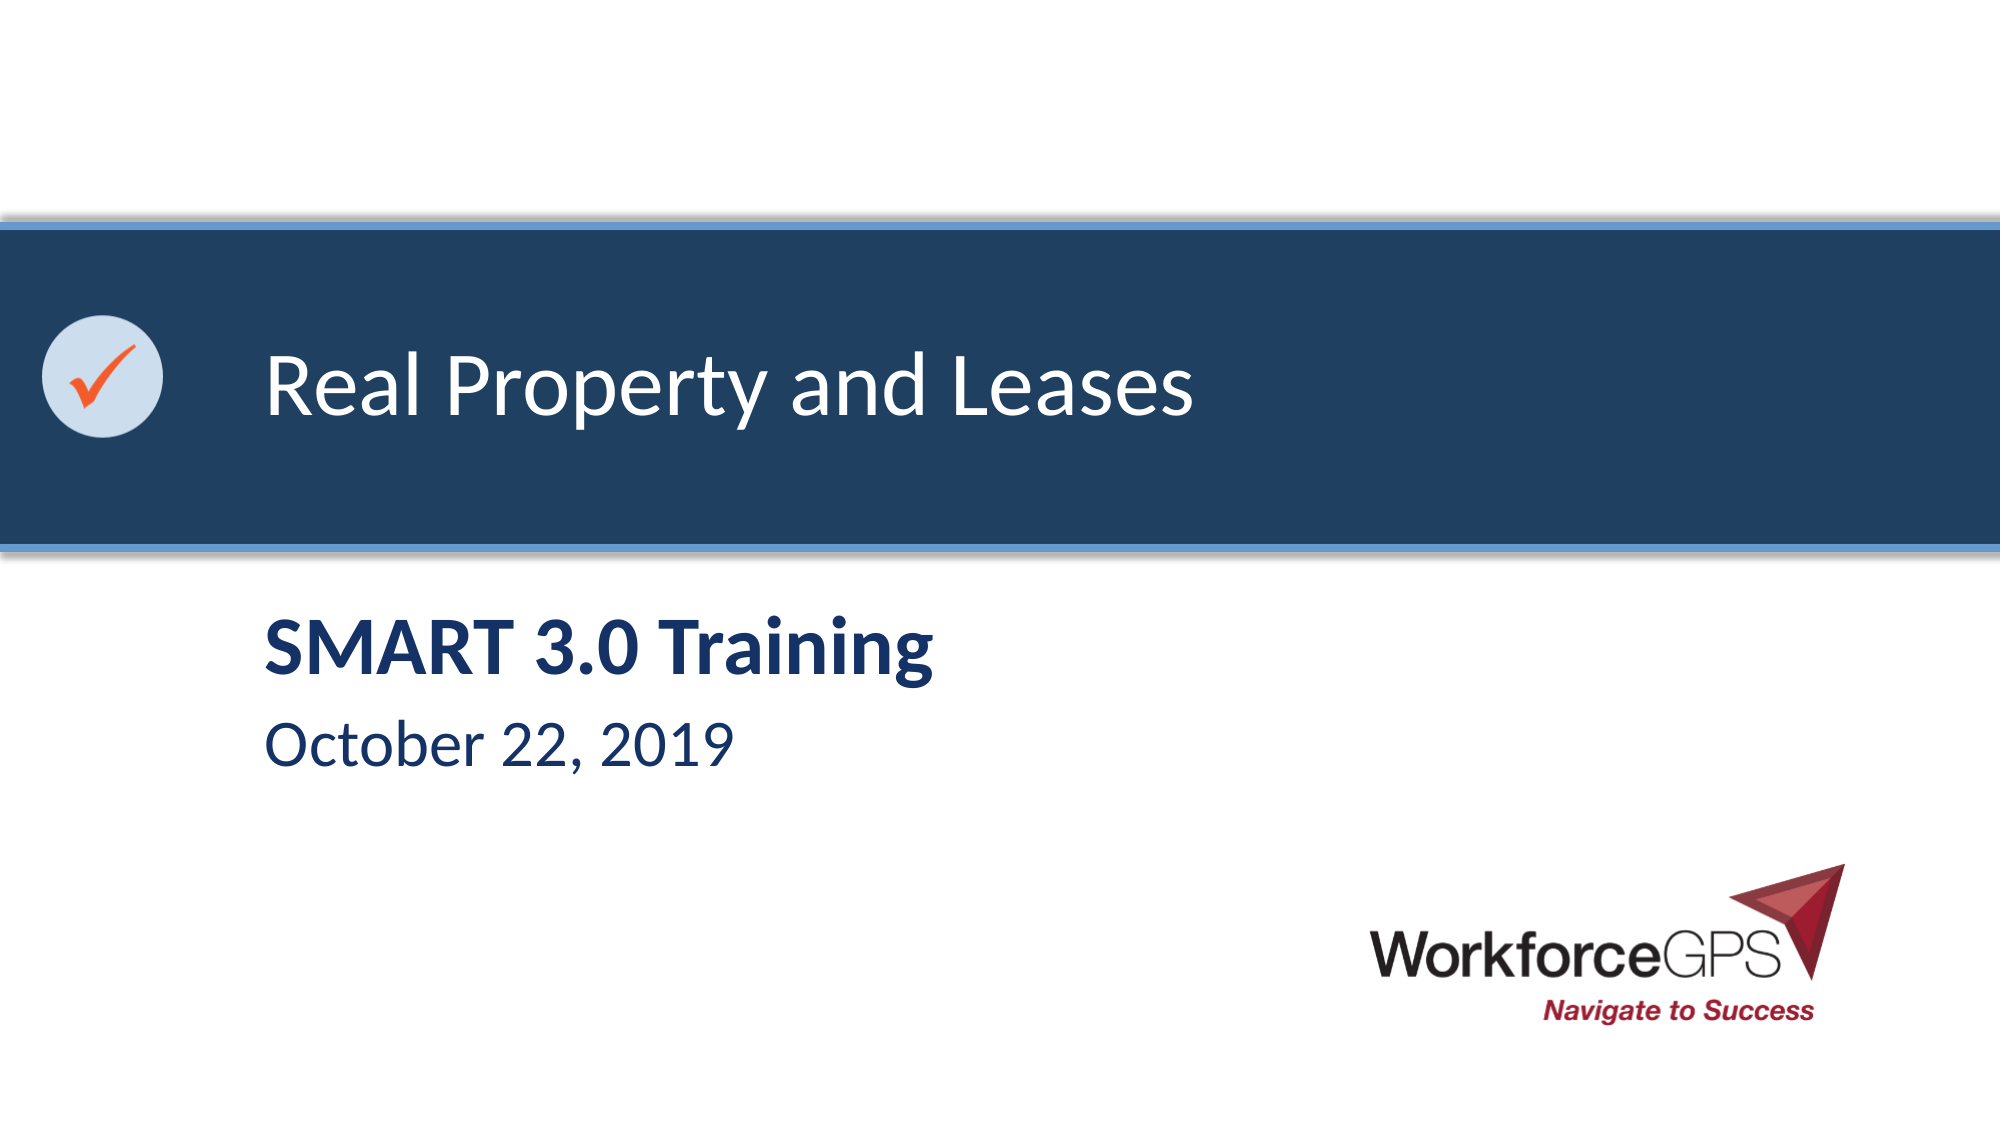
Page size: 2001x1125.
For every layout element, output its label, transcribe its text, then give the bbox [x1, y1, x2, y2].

title Real Property and Leases [249, 217, 1850, 555]
picture [1365, 862, 1850, 1027]
picture [0, 207, 2000, 567]
subtitle SMART 3.0 Training October 22, 2019 [249, 590, 1750, 863]
